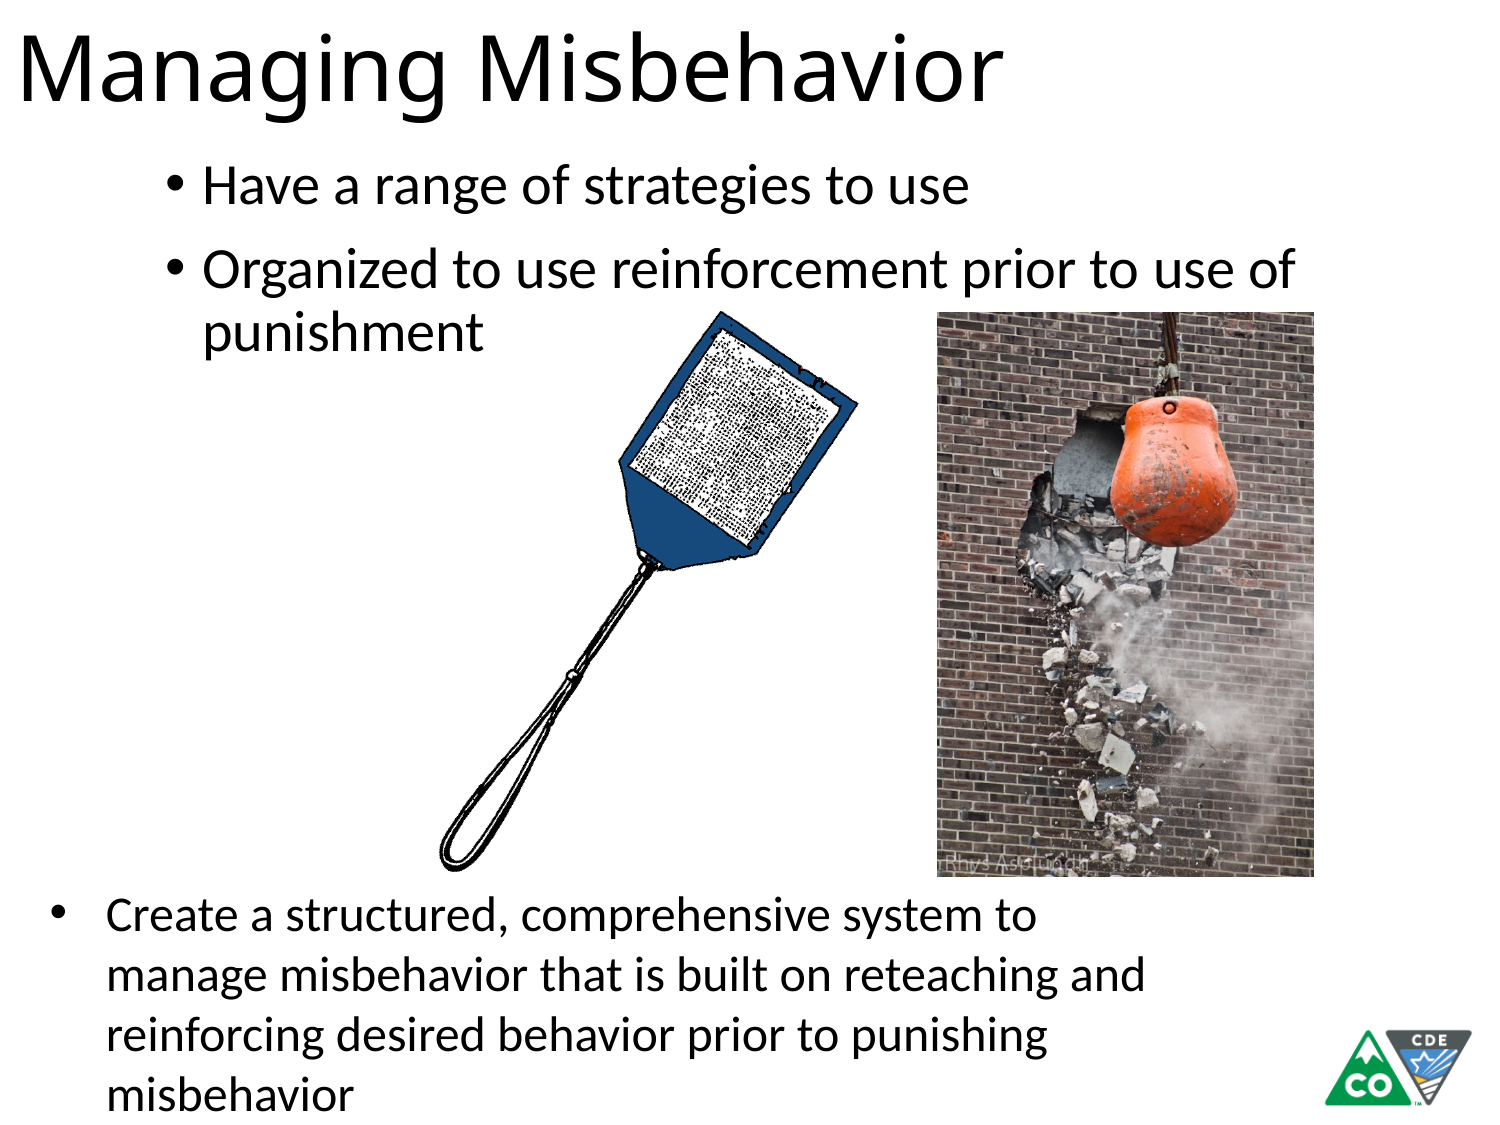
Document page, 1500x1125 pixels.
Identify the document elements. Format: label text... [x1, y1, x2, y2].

list Have a range of strategies to use Organized to use reinforcement prior to use of punishment [150, 147, 1500, 890]
title Managing Misbehavior [0, 9, 1350, 135]
picture [1312, 1021, 1482, 1113]
picture [340, 275, 1314, 966]
text_box Create a structured, comprehensive system to manage misbehavior that is built on reteaching and reinforcing desired behavior prior to punishing misbehavior [34, 874, 1196, 1125]
